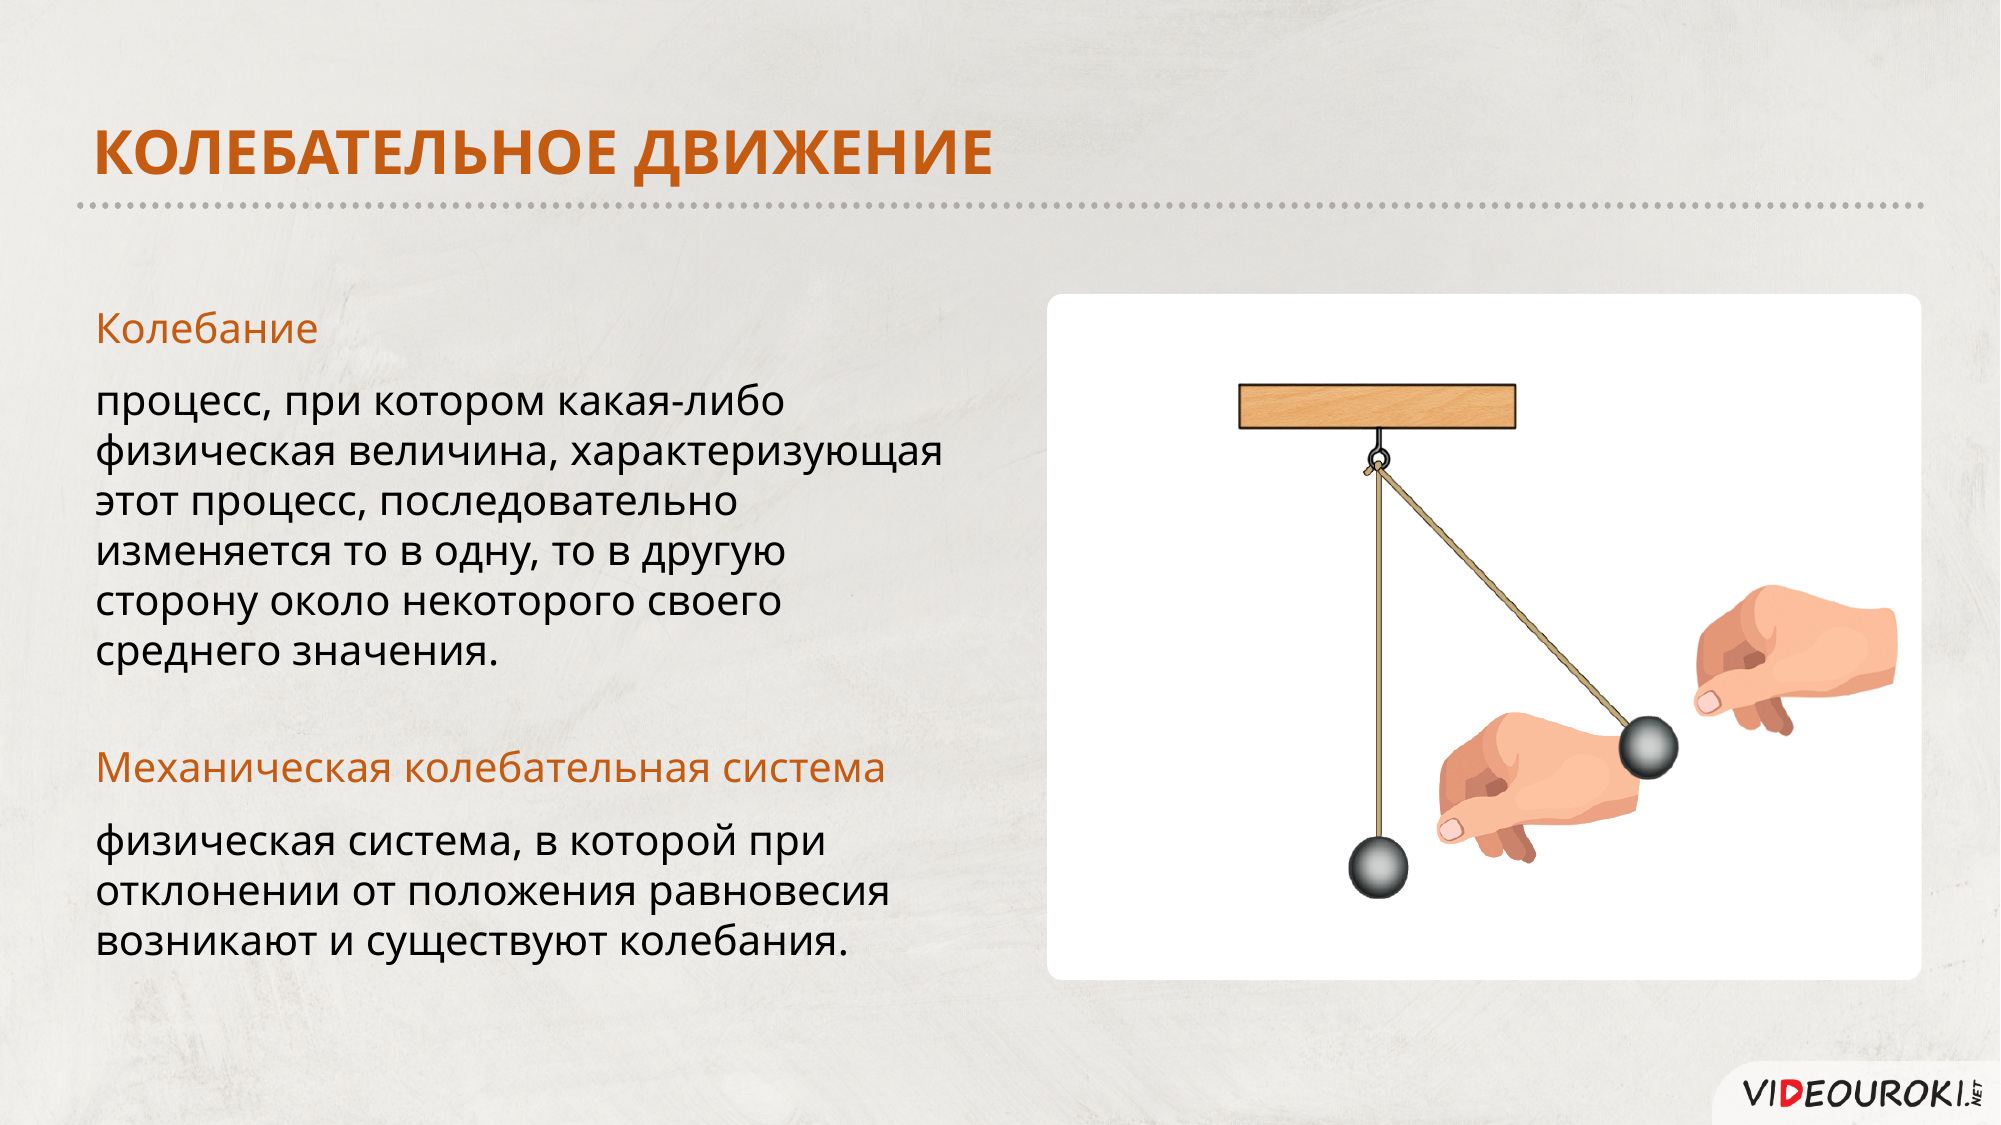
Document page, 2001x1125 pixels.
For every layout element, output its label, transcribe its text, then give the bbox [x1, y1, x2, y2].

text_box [80, 733, 971, 974]
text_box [80, 293, 971, 685]
text_box [1046, 292, 1923, 982]
picture [0, 0, 2001, 1125]
text_box Колебательное движение [77, 84, 1011, 194]
